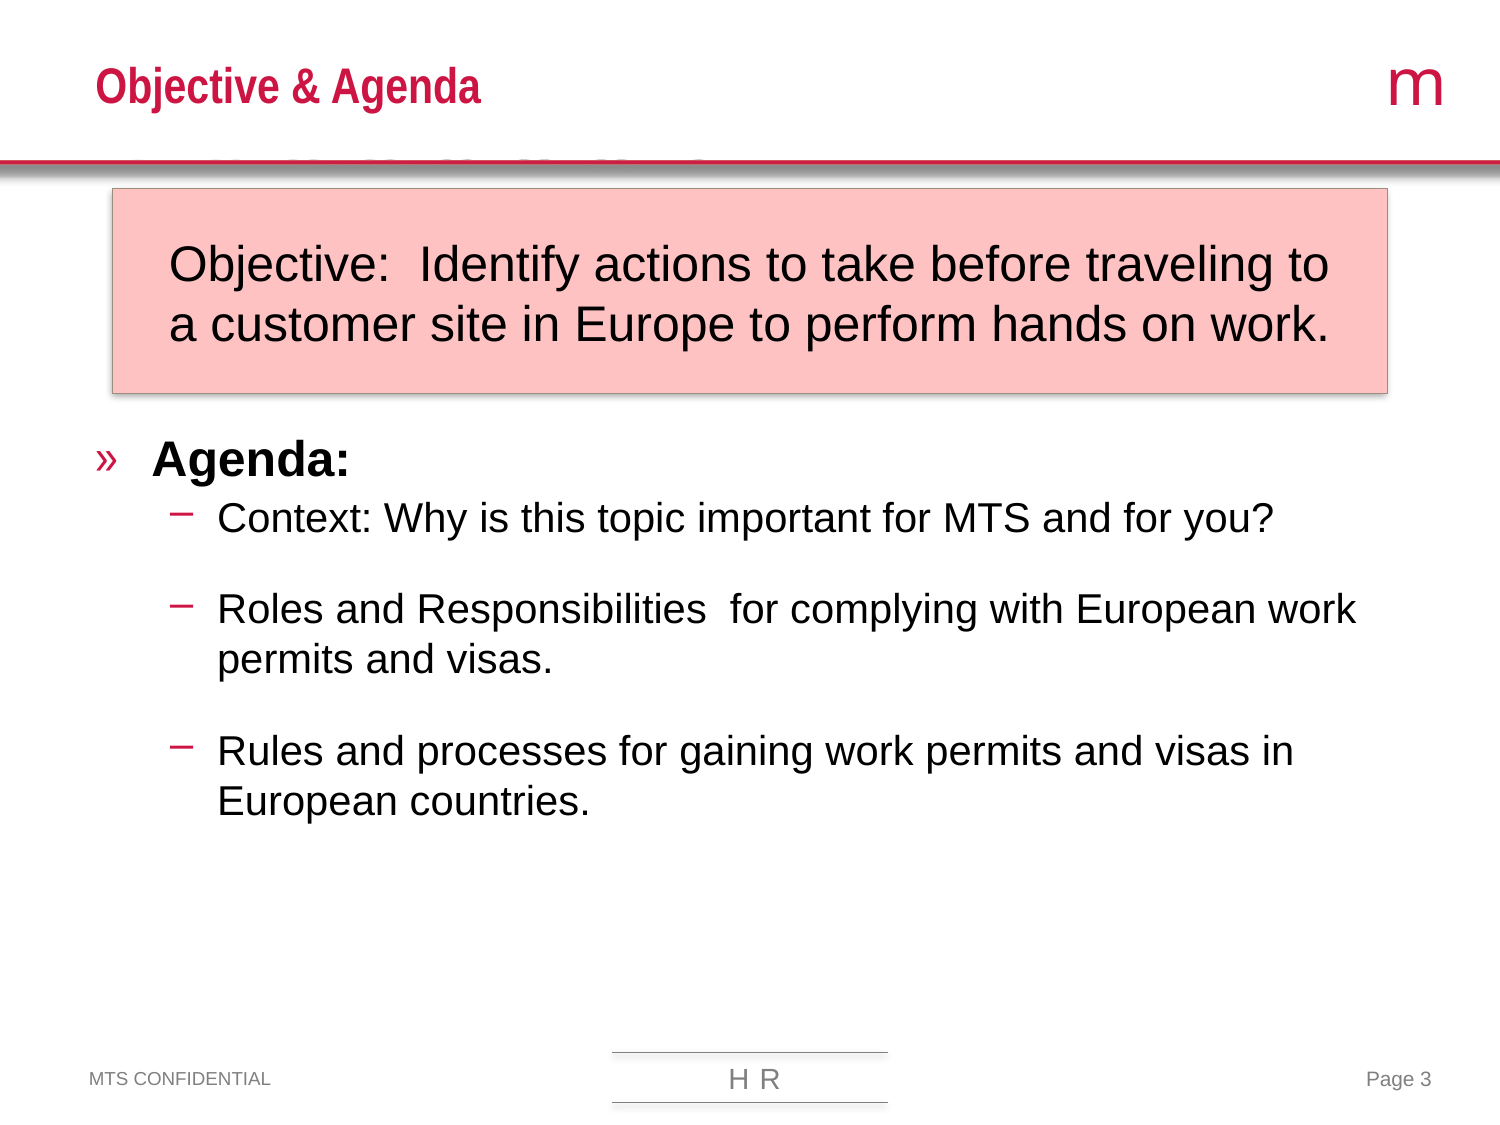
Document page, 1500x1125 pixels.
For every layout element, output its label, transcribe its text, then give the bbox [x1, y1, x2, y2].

list Agenda: Context: Why is this topic important for MTS and for you? Roles and Responsibilities for complying with European work permits and visas. Rules and processes for gaining work permits and visas in European countries. [80, 201, 1416, 1015]
title Objective & Agenda [80, 12, 1198, 155]
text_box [112, 188, 1388, 394]
picture [0, 159, 1500, 188]
